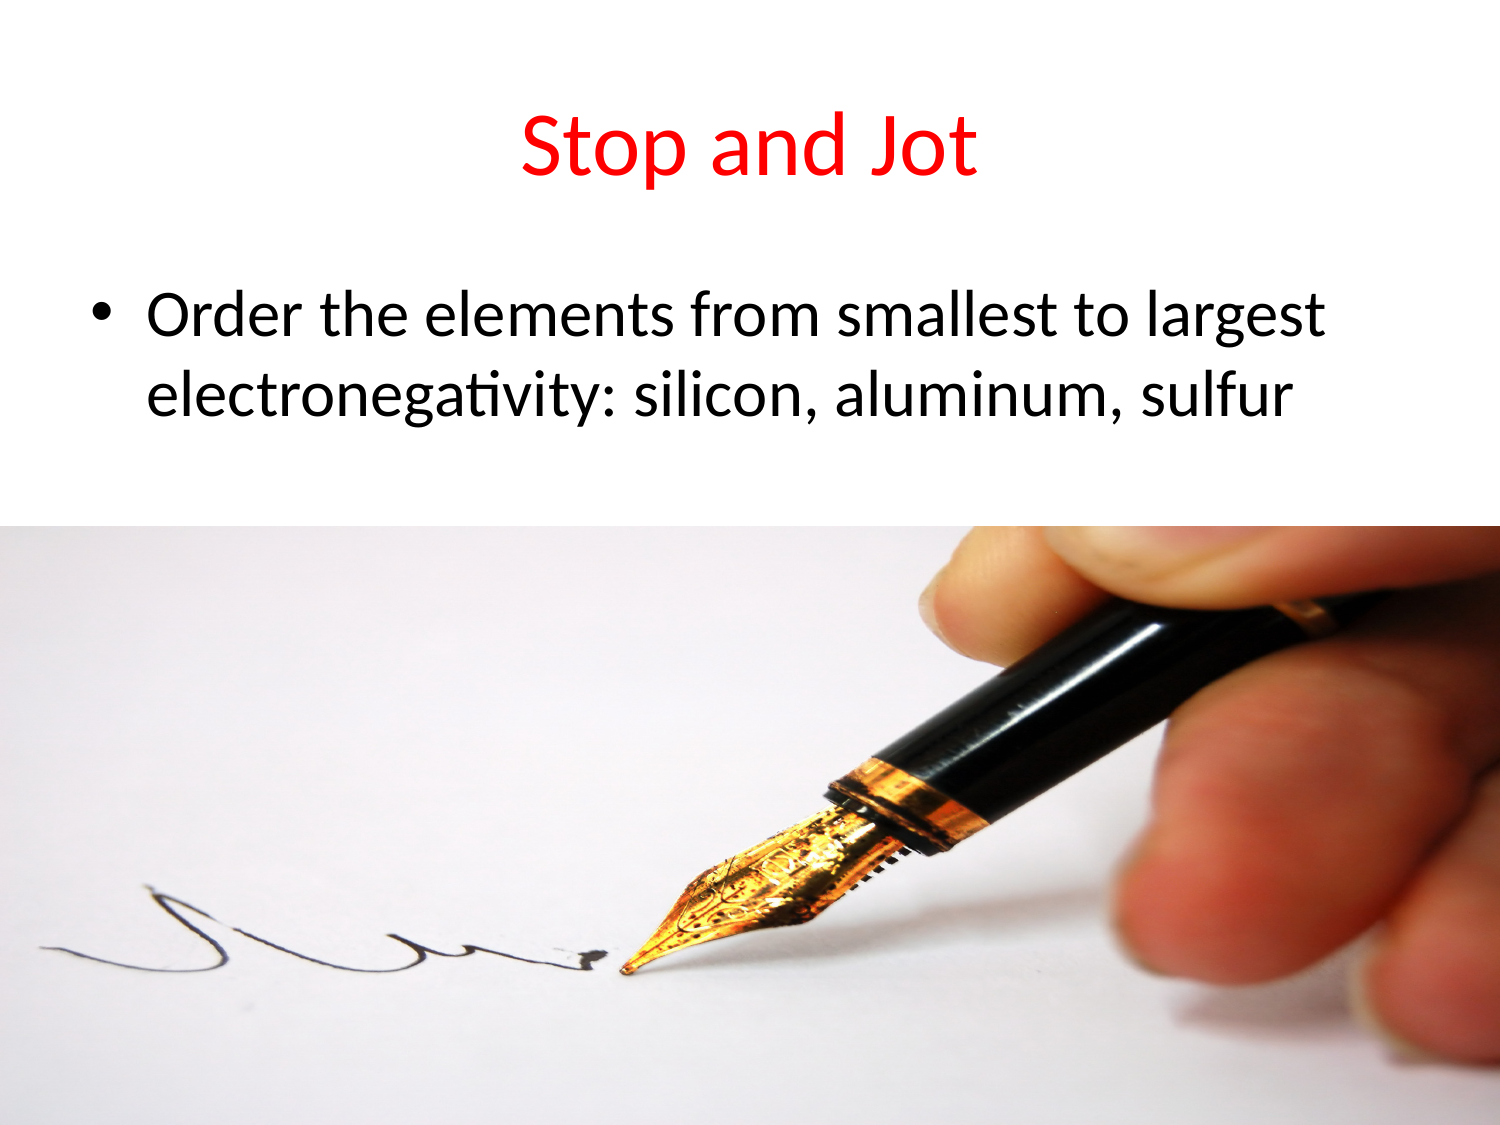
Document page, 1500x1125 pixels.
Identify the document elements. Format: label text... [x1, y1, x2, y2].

picture [0, 526, 1500, 1125]
list Order the elements from smallest to largest electronegativity: silicon, aluminum, sulfur [75, 262, 1425, 525]
title Stop and Jot [75, 45, 1425, 233]
